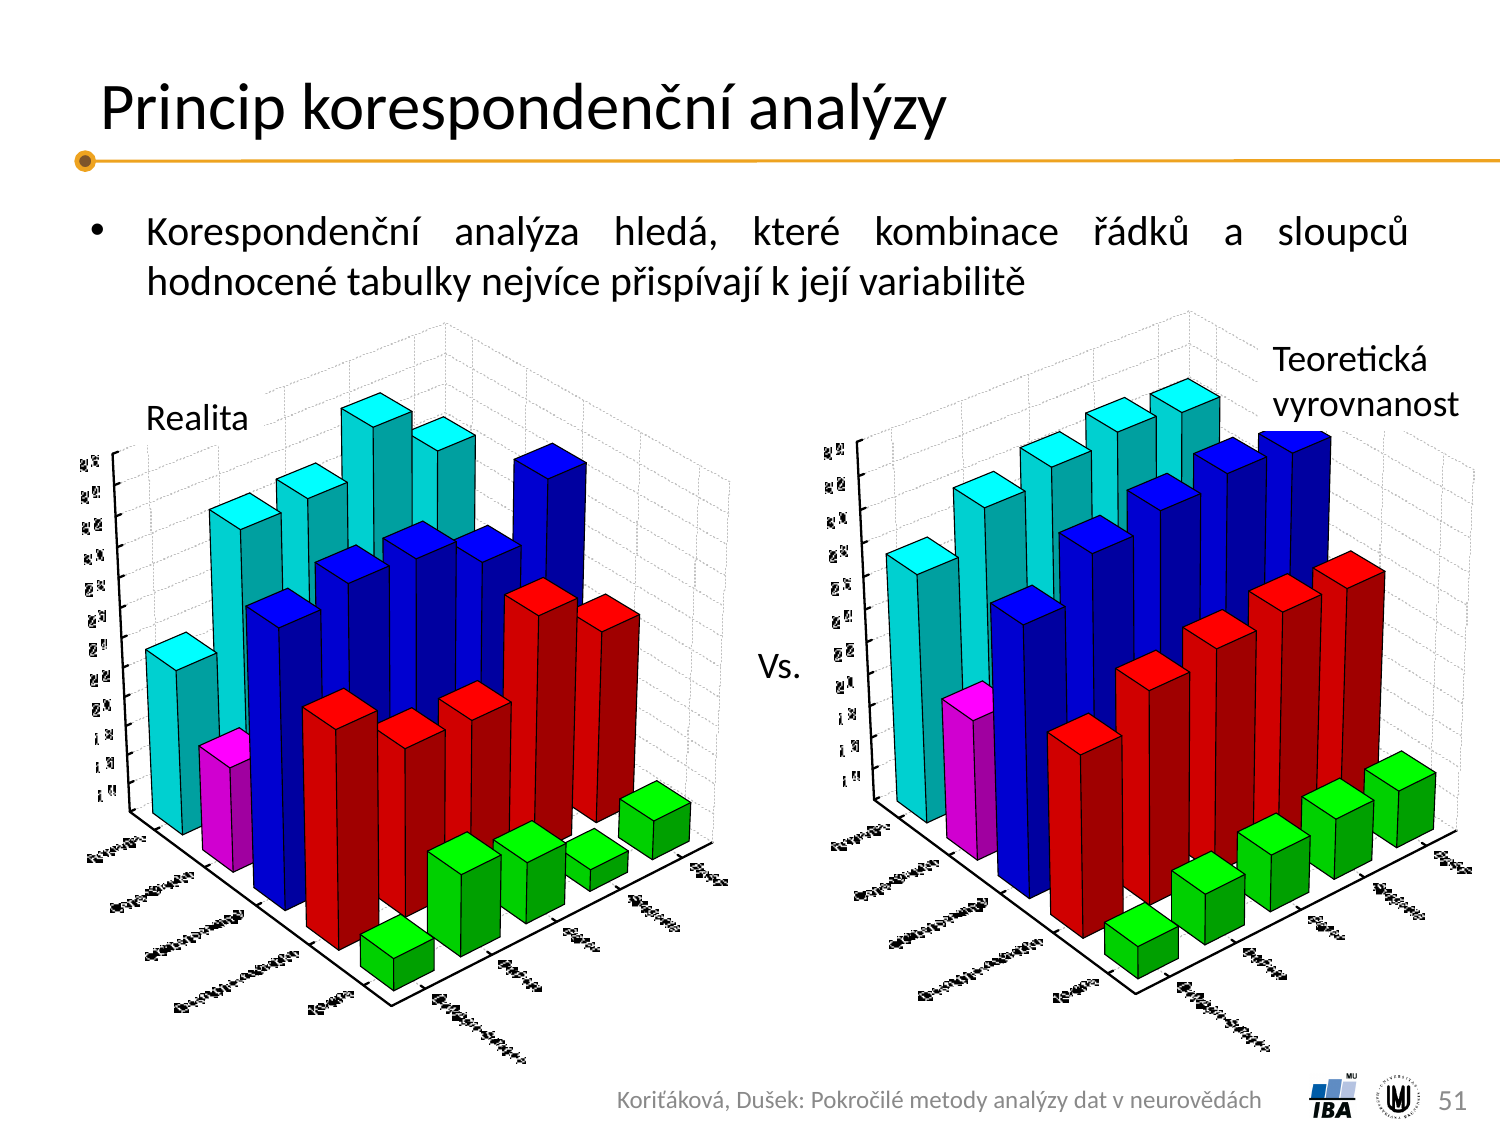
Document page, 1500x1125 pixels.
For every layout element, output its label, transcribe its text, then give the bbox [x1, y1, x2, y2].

list Korespondenční analýza hledá, které kombinace řádků a sloupců hodnocené tabulky nejvíce přispívají k její variabilitě [75, 196, 1425, 289]
title Princip korespondenční analýzy [85, 45, 1425, 161]
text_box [0, 290, 999, 1125]
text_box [560, 278, 1500, 1125]
